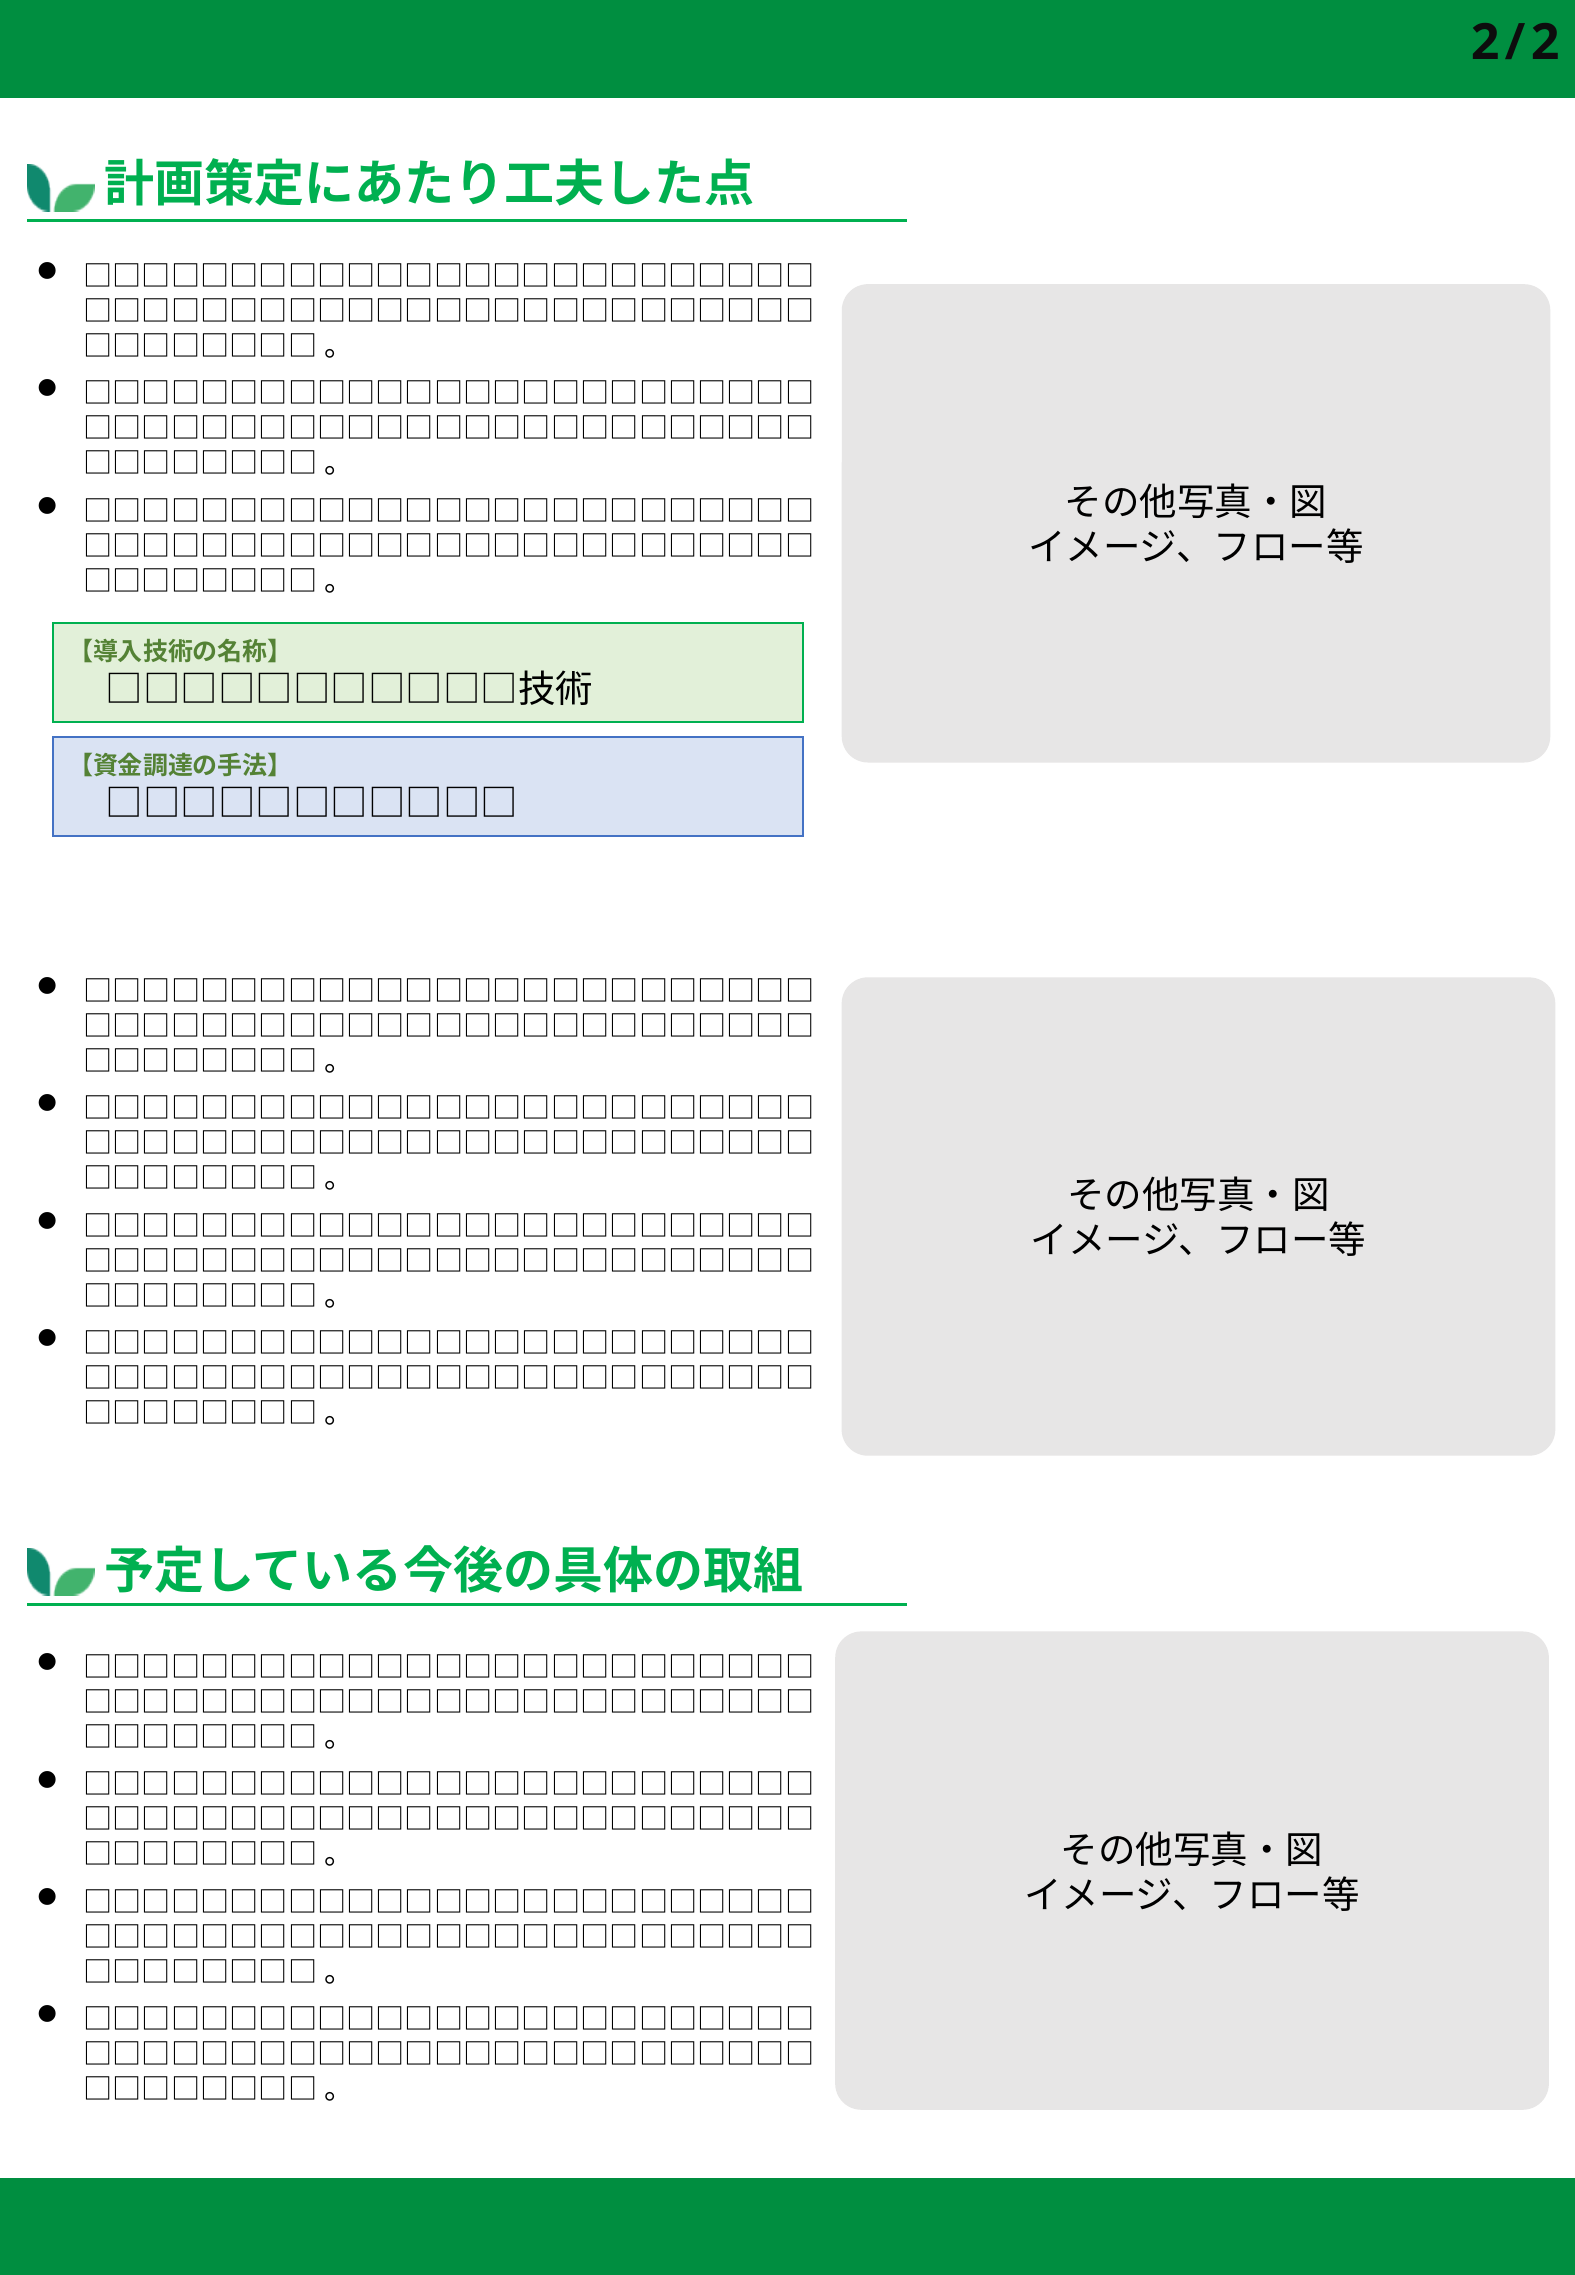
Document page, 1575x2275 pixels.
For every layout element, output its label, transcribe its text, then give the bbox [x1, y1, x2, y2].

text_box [27, 144, 908, 221]
text_box [0, 0, 1575, 98]
text_box □□□□□□□□□□□□□□□□□□□□□□□□□□□□□□□□□□□□□□□□□□□□□□□□□□□□□□□□□□。 □□□□□□□□□□□□□□□□□□□□□□□□□□□□□□□□□□□□□□□□□□□□□□□□□□□□□□□□□□。 □□□□□□□□□□□□□□□□□□□□□□□□□□□□□□□□□□□□□□□□□□□□□□□□□□□□□□□□□□。 [21, 249, 851, 640]
text_box □□□□□□□□□□□□□□□□□□□□□□□□□□□□□□□□□□□□□□□□□□□□□□□□□□□□□□□□□□。 □□□□□□□□□□□□□□□□□□□□□□□□□□□□□□□□□□□□□□□□□□□□□□□□□□□□□□□□□□。 □□□□□□□□□□□□□□□□□□□□□□□□□□□□□□□□□□□□□□□□□□□□□□□□□□□□□□□□□□。 □□□□□□□□□□□□□□□□□□□□□□□□□□□□□□□□□□□□□□□□□□□□□□□□□□□□□□□□□□。 [21, 1640, 851, 2161]
text_box その他写真・図 イメージ、フロー等 [840, 283, 1552, 764]
text_box その他写真・図 イメージ、フロー等 [840, 1630, 1550, 2111]
text_box [0, 2178, 1575, 2275]
text_box □□□□□□□□□□□□□□□□□□□□□□□□□□□□□□□□□□□□□□□□□□□□□□□□□□□□□□□□□□。 □□□□□□□□□□□□□□□□□□□□□□□□□□□□□□□□□□□□□□□□□□□□□□□□□□□□□□□□□□。 □□□□□□□□□□□□□□□□□□□□□□□□□□□□□□□□□□□□□□□□□□□□□□□□□□□□□□□□□□。 □□□□□□□□□□□□□□□□□□□□□□□□□□□□□□□□□□□□□□□□□□□□□□□□□□□□□□□□□□。 [21, 964, 851, 1485]
text_box 【導入技術の名称】 □□□□□□□□□□□技術 [52, 622, 804, 723]
text_box その他写真・図 イメージ、フロー等 [851, 976, 1557, 1457]
text_box 【資金調達の手法】 □□□□□□□□□□□ [52, 736, 804, 837]
text_box 2/2 [1220, 0, 1575, 83]
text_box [27, 1531, 1107, 1608]
